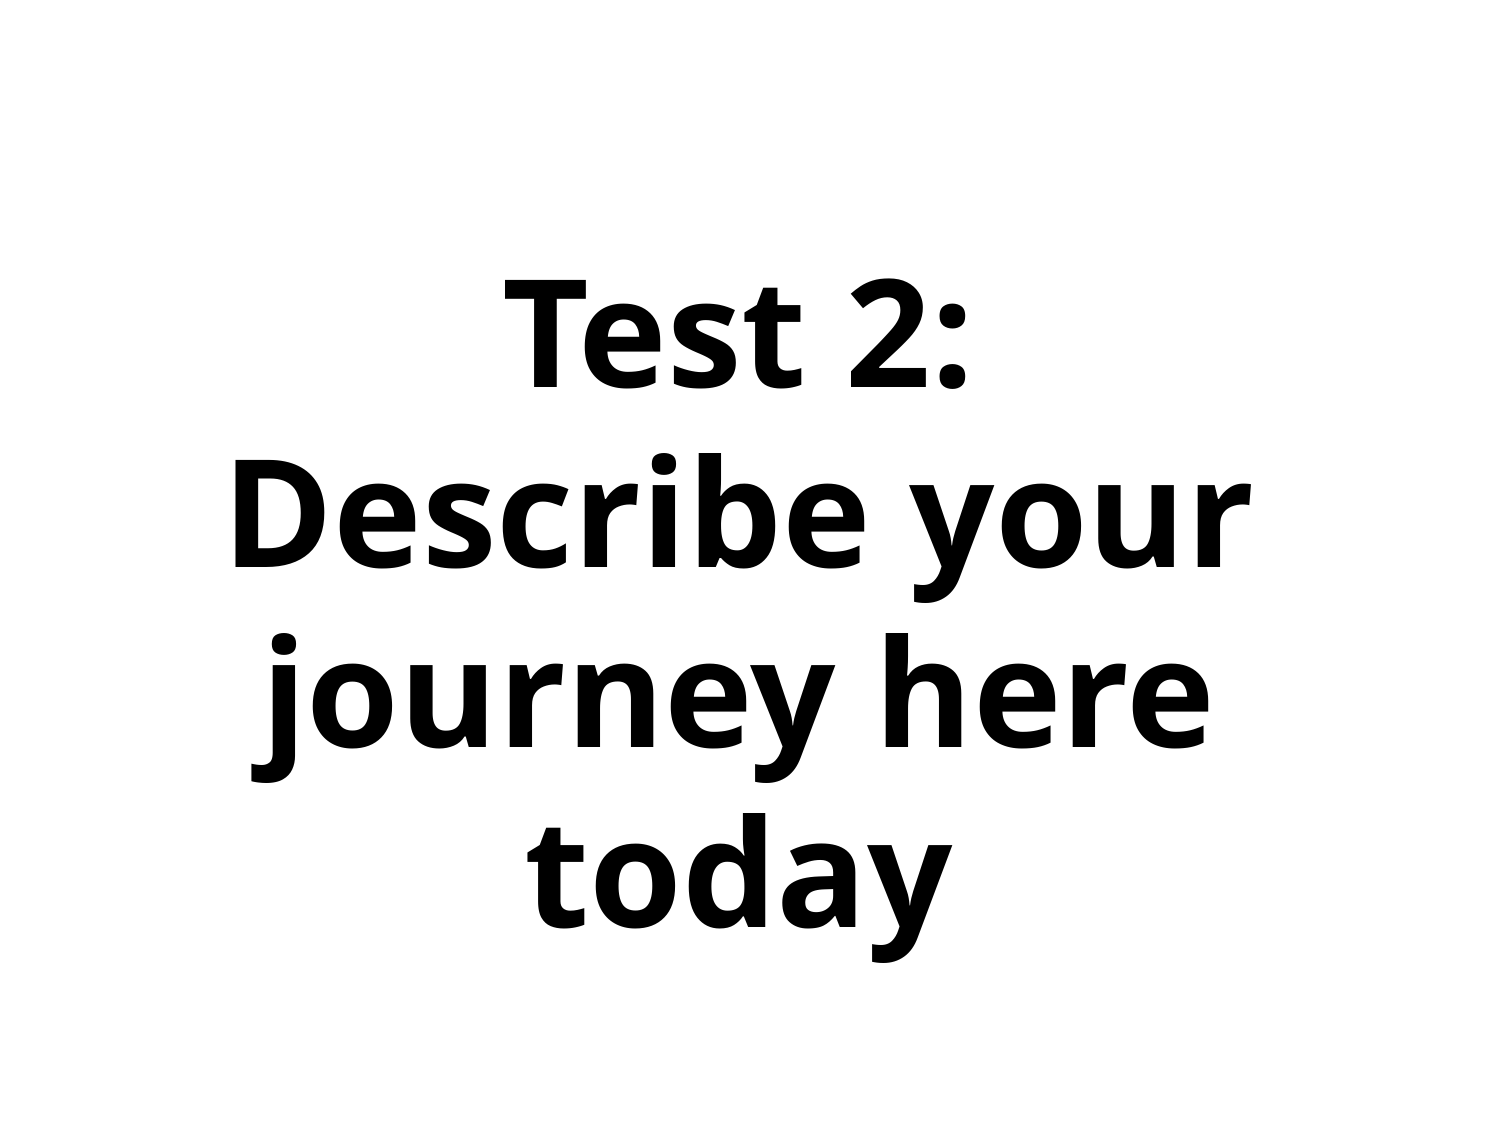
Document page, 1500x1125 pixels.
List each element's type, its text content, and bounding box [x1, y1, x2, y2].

text_box Test 2: Describe your journey here today [77, 230, 1400, 984]
